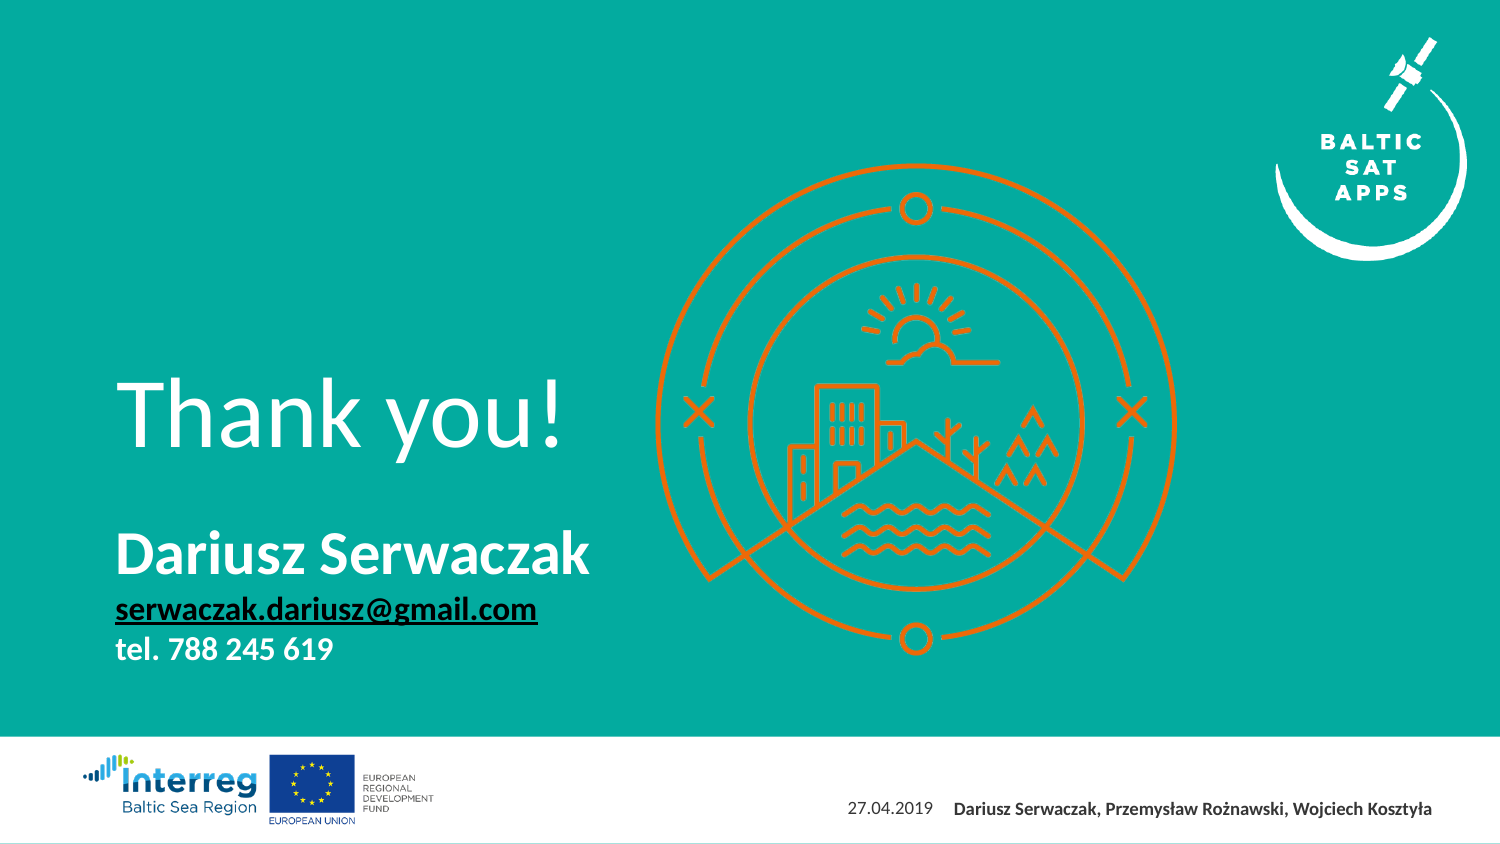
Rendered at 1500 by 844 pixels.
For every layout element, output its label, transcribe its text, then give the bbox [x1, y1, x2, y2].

title Thank you! [101, 283, 632, 475]
footer Dariusz Serwaczak, Przemysław Rożnawski, Wojciech Kosztyła [987, 784, 1447, 830]
picture [1269, 32, 1473, 269]
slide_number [832, 784, 987, 830]
list Dariusz Serwaczak serwaczak.dariusz@gmail.com tel. 788 245 619 [100, 504, 632, 682]
picture [64, 736, 451, 842]
picture [643, 149, 1187, 665]
